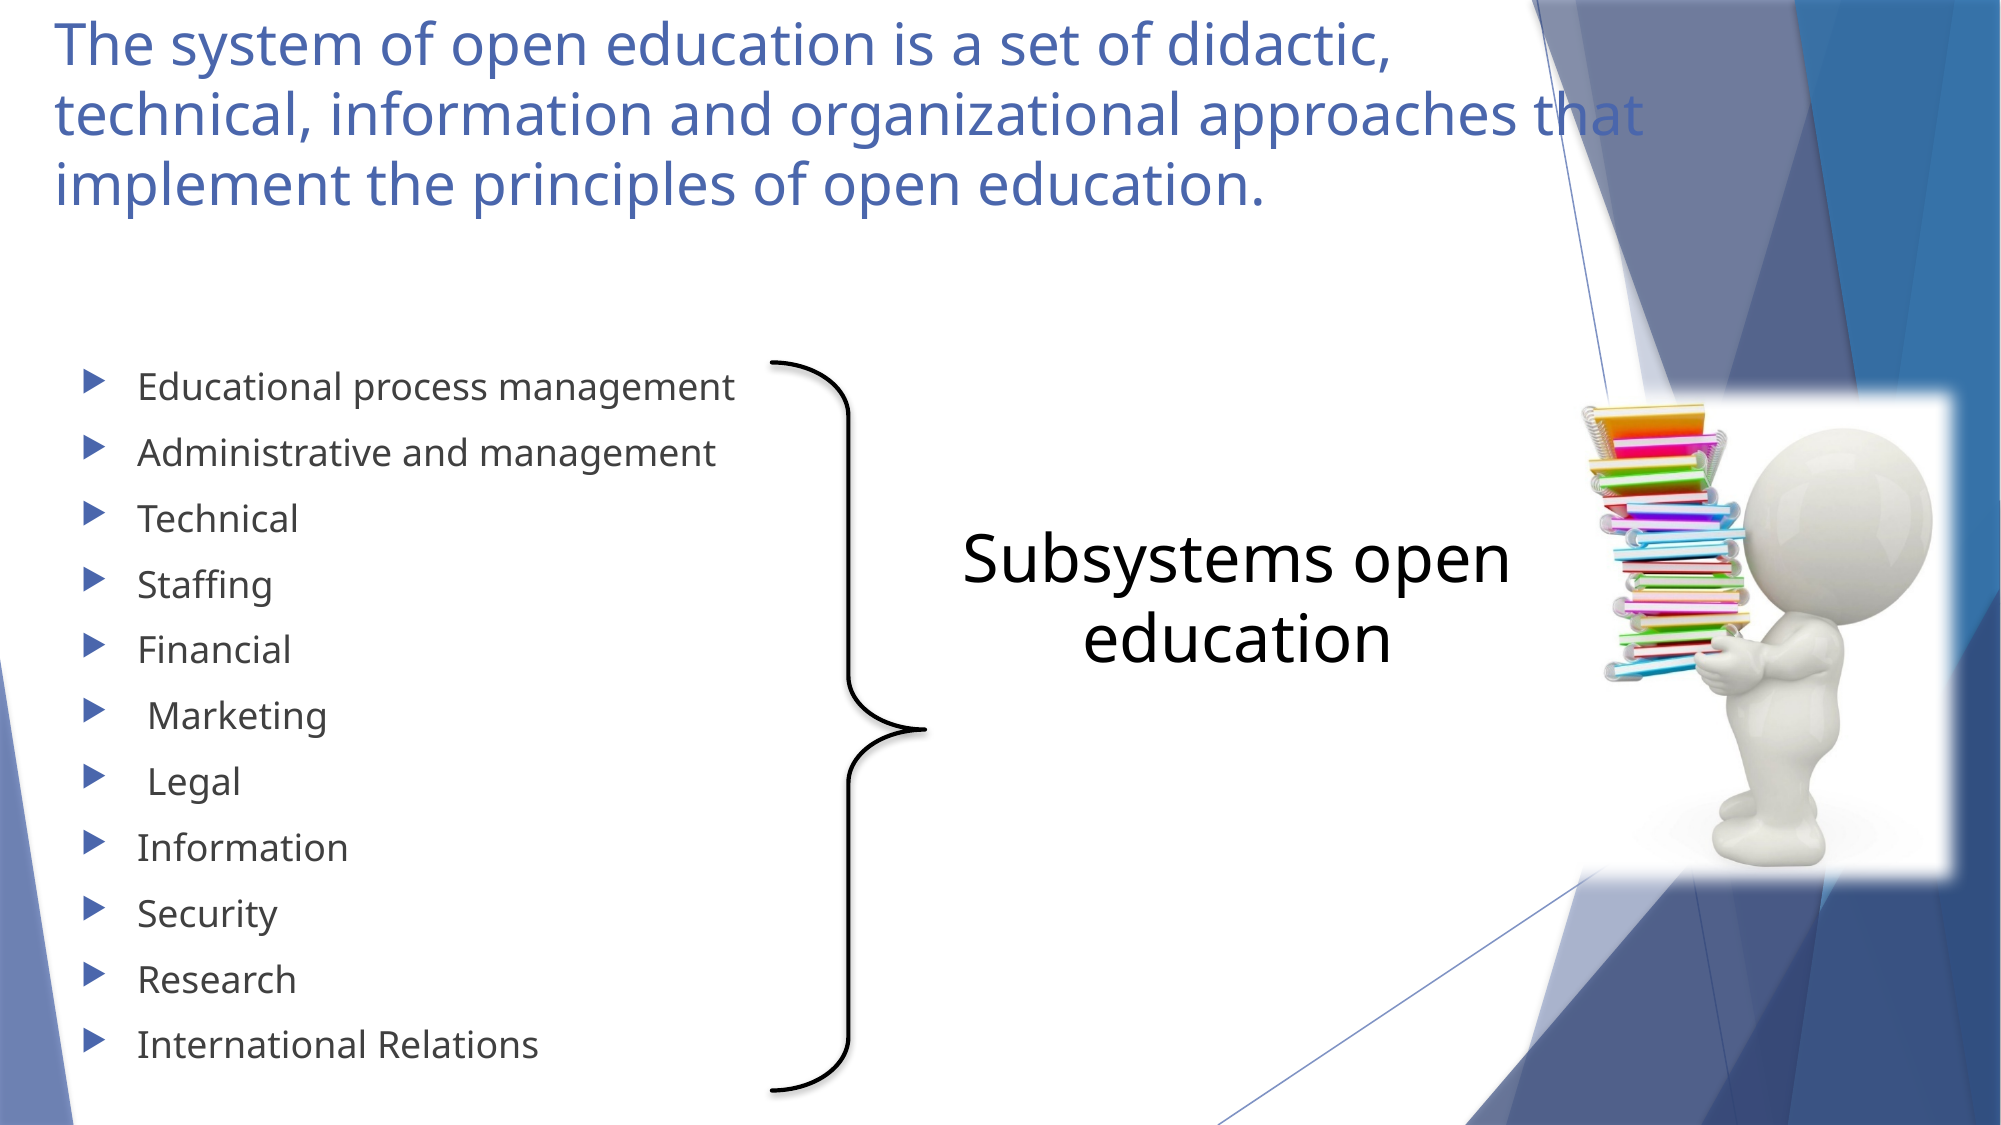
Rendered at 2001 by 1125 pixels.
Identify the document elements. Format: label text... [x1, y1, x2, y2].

text_box [769, 360, 928, 1093]
title The system of open education is a set of didactic, technical, information and organizational approaches that implement the principles of open education. [39, 0, 1660, 217]
text_box Subsystems open education [920, 508, 1536, 684]
picture [1540, 374, 1970, 897]
list Educational process management Administrative and management Technical Staffing Financial Marketing Legal Information Security Research International Relations [65, 355, 832, 1125]
